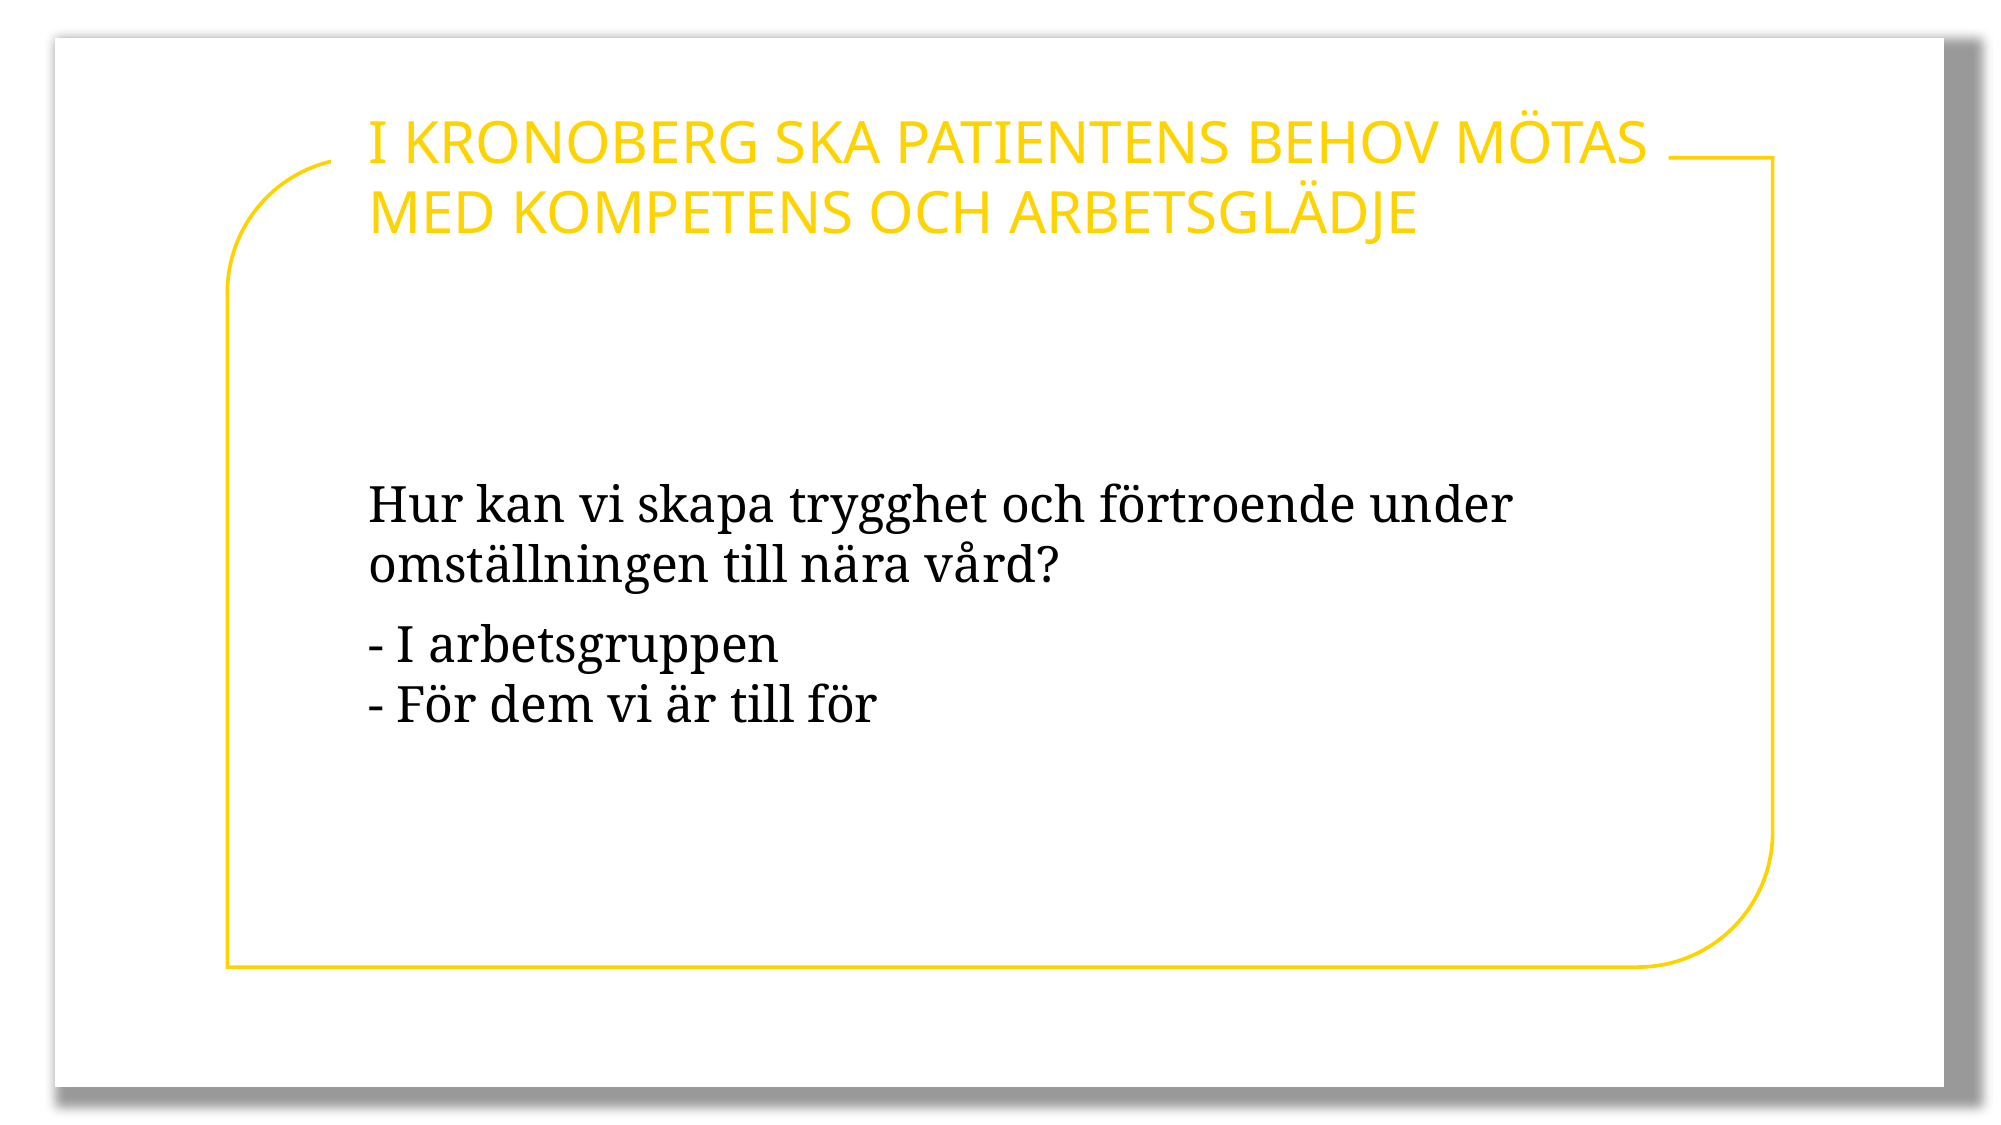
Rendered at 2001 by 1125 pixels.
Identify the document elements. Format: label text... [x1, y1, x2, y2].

text_box Hur kan vi skapa trygghet och förtroende under omställningen till nära vård? - I arbetsgruppen - För dem vi är till för [353, 464, 1647, 740]
text_box [330, 64, 1670, 287]
text_box [58, 41, 1942, 1084]
text_box I KRONOBERG SKA PATIENTENS BEHOV MÖTAS MED KOMPETENS OCH ARBETSGLÄDJE [353, 98, 1669, 253]
text_box [226, 156, 1774, 969]
